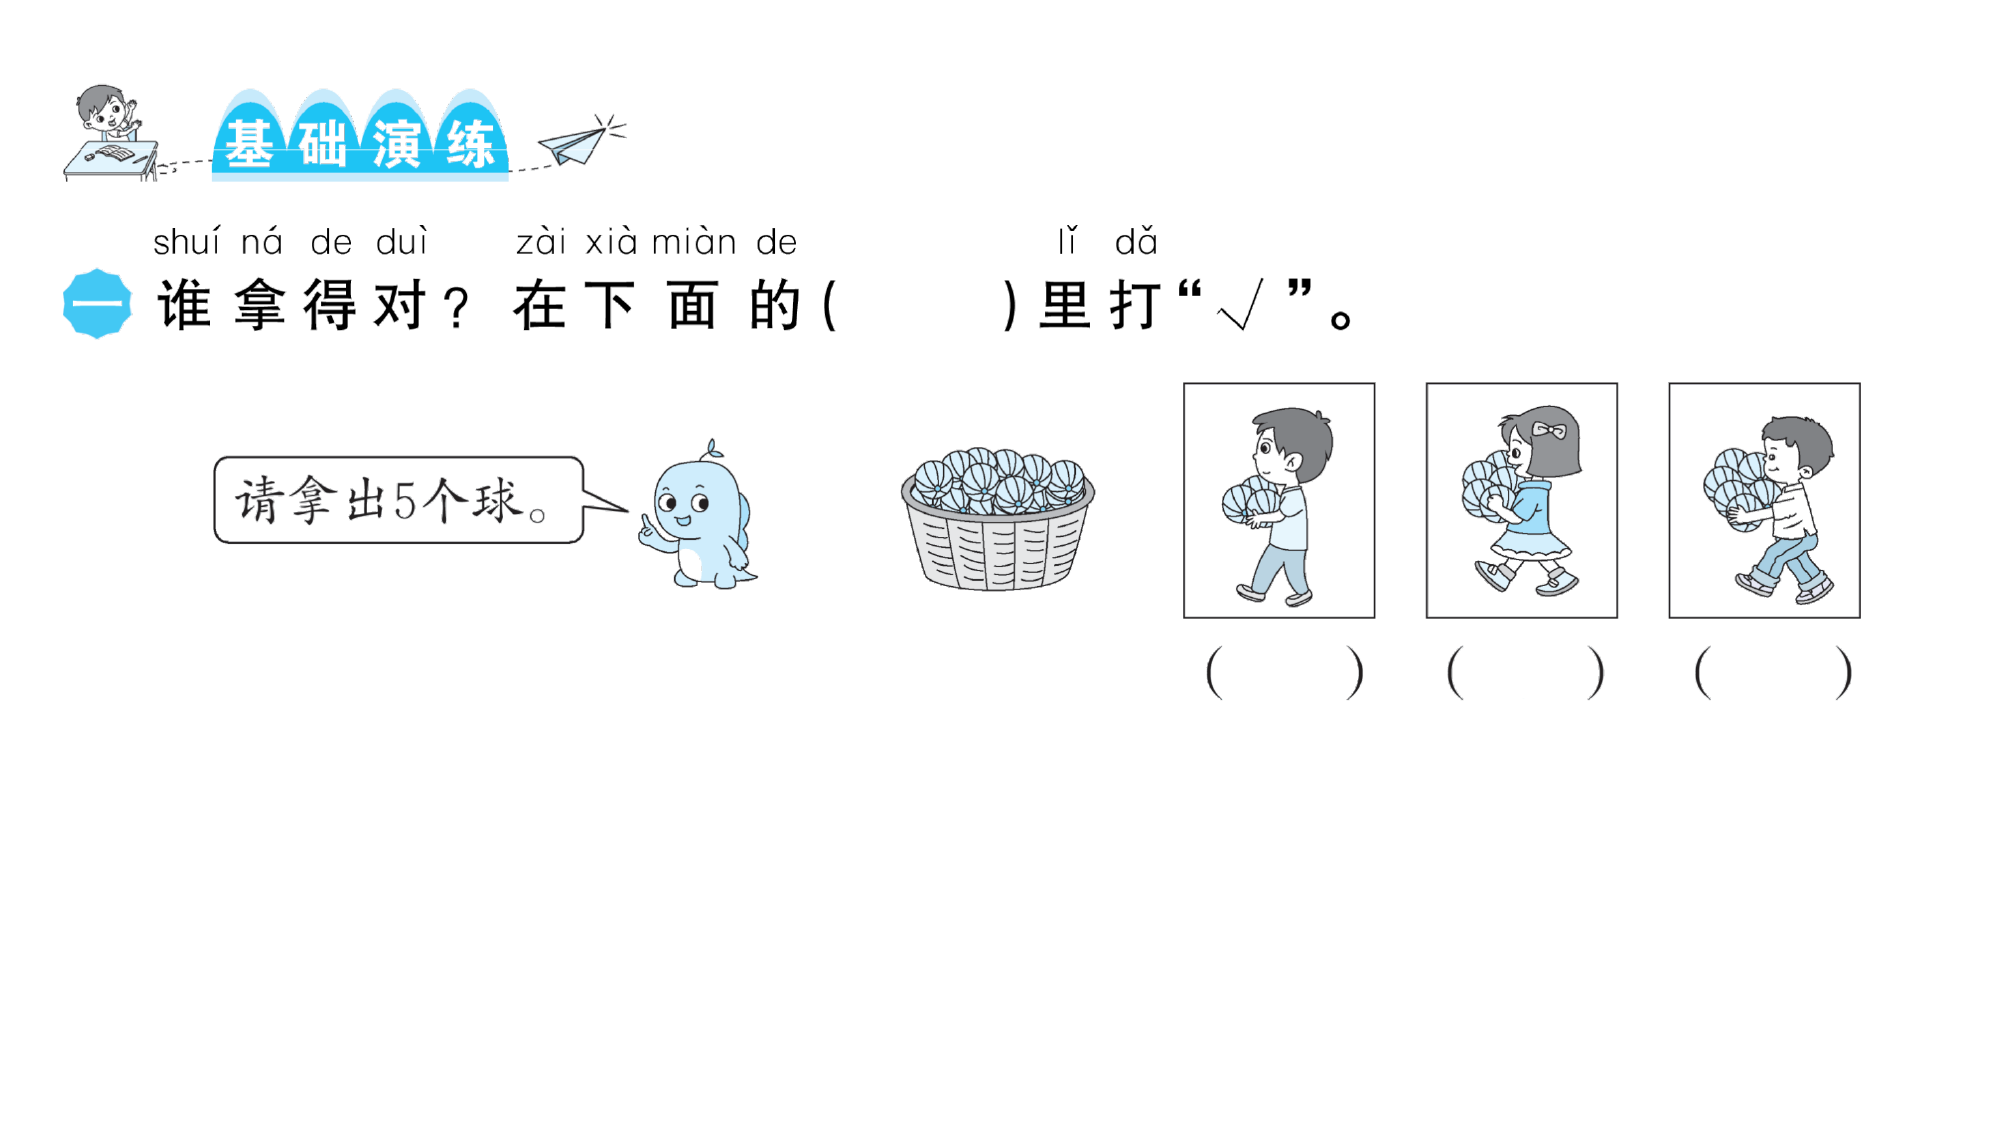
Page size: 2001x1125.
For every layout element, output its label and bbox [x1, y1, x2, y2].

picture [58, 58, 1949, 726]
